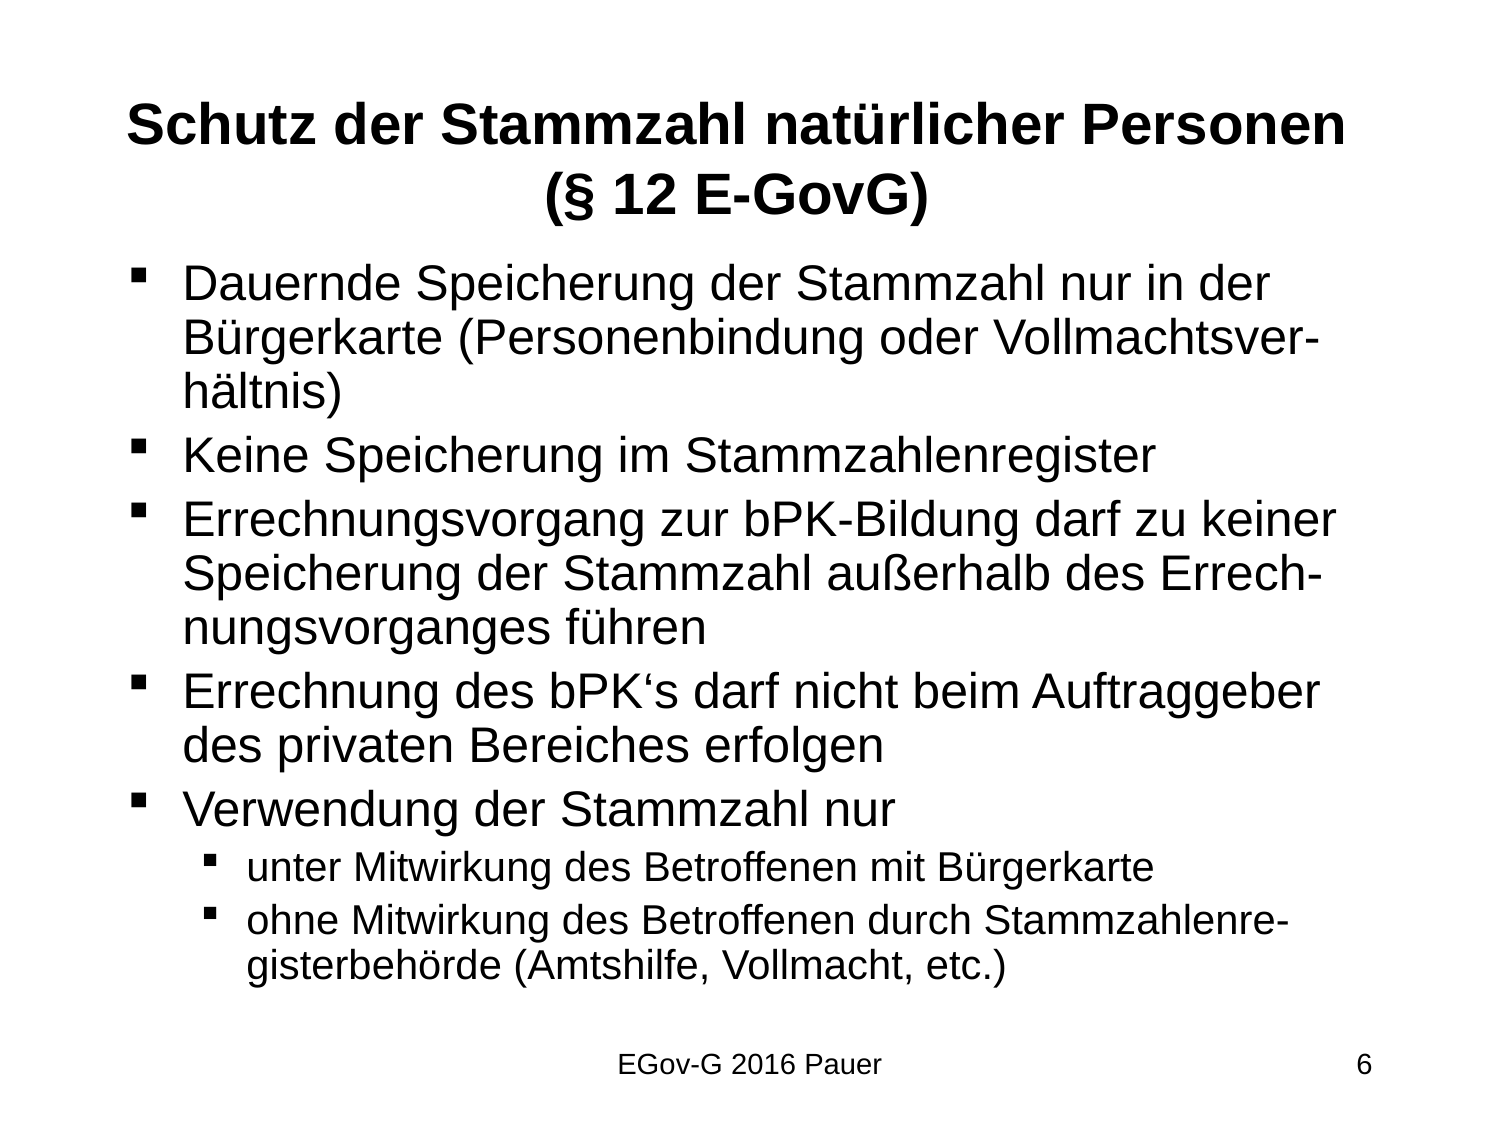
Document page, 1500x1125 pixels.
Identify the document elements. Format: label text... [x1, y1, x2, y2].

title Schutz der Stammzahl natürlicher Personen (§ 12 E-GovG) [99, 99, 1376, 213]
slide_number 6 [1074, 1024, 1388, 1101]
footer EGov-G 2016 Pauer [512, 1024, 988, 1101]
list Dauernde Speicherung der Stammzahl nur in der Bürgerkarte (Personenbindung oder Vollmachtsver-hältnis) Keine Speicherung im Stammzahlenregister Errechnungsvorgang zur bPK-Bildung darf zu keiner Speicherung der Stammzahl außerhalb des Errech-nungsvorganges führen Errechnung des bPK‘s darf nicht beim Auftraggeber des privaten Bereiches erfolgen Verwendung der Stammzahl nur unter Mitwirkung des Betroffenen mit Bürgerkarte ohne Mitwirkung des Betroffenen durch Stammzahlenre-gisterbehörde (Amtshilfe, Vollmacht, etc.) [112, 249, 1388, 1000]
